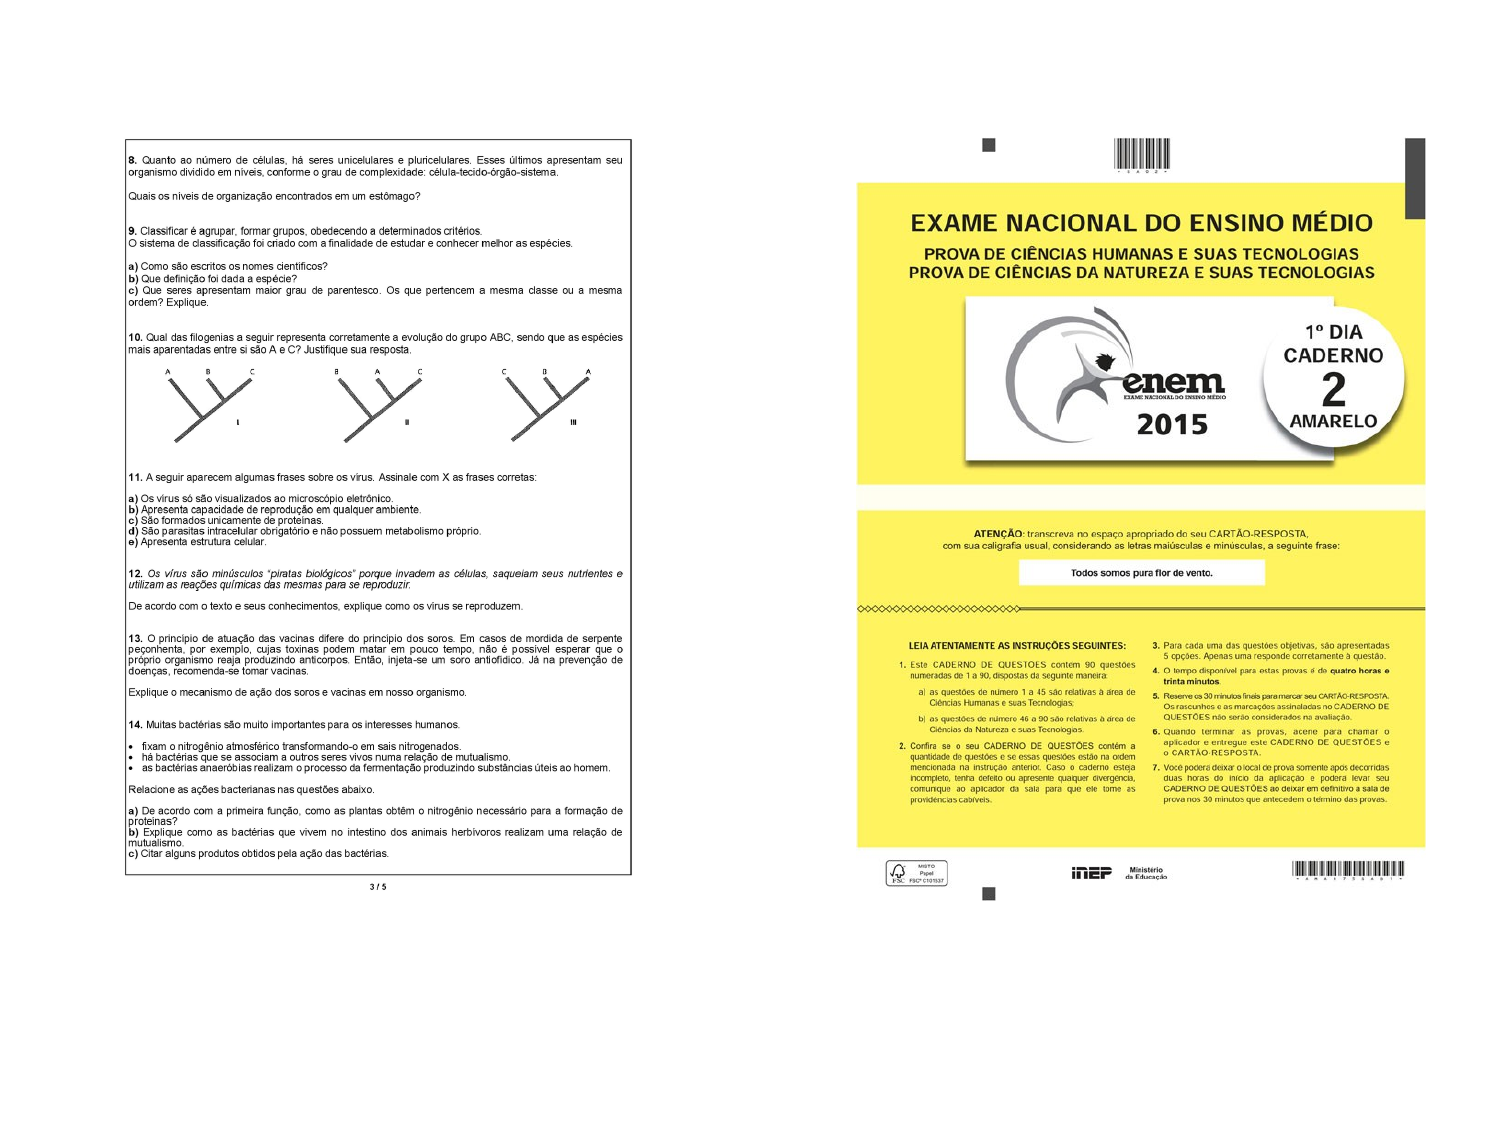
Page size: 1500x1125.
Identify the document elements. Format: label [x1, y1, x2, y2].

picture [856, 136, 1426, 901]
picture [99, 113, 657, 901]
